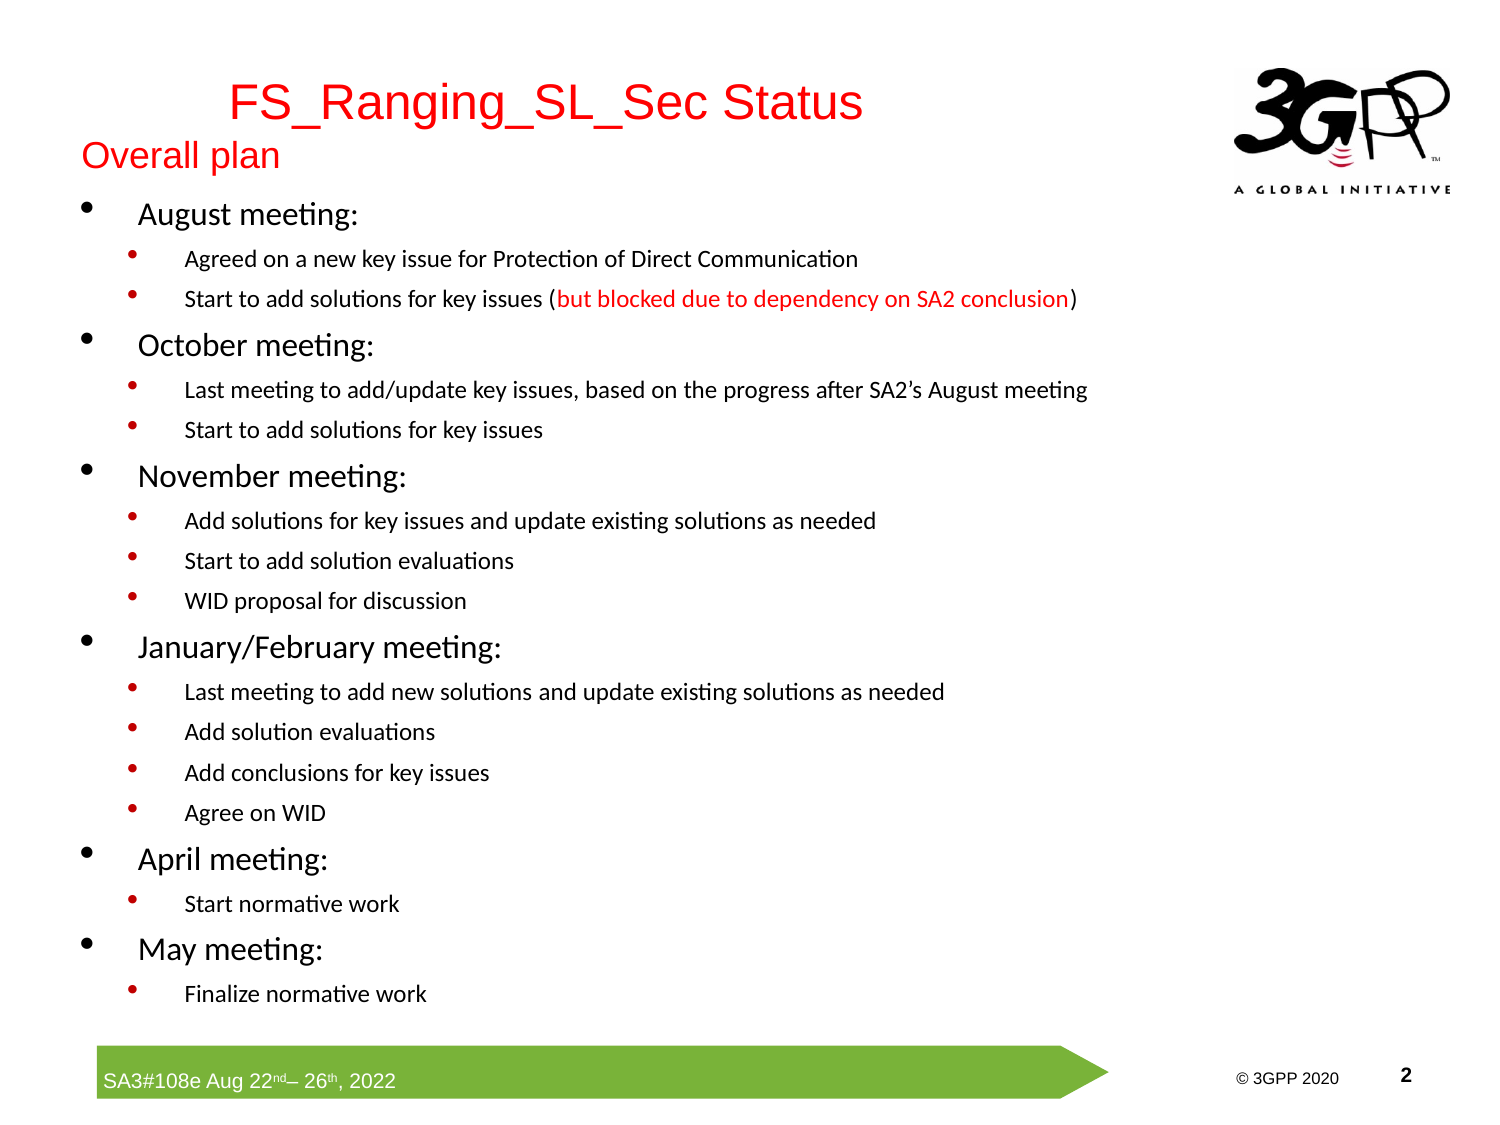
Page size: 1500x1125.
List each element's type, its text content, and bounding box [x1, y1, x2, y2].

list August meeting: Agreed on a new key issue for Protection of Direct Communication Start to add solutions for key issues (but blocked due to dependency on SA2 conclusion) October meeting: Last meeting to add/update key issues, based on the progress after SA2’s August meeting Start to add solutions for key issues November meeting: Add solutions for key issues and update existing solutions as needed Start to add solution evaluations WID proposal for discussion January/February meeting: Last meeting to add new solutions and update existing solutions as needed Add solution evaluations Add conclusions for key issues Agree on WID April meeting: Start normative work May meeting: Finalize normative work [66, 184, 1470, 1037]
text_box Overall plan [66, 123, 889, 184]
picture [1234, 68, 1450, 184]
text_box FS_Ranging_SL_Sec Status [213, 61, 1234, 137]
